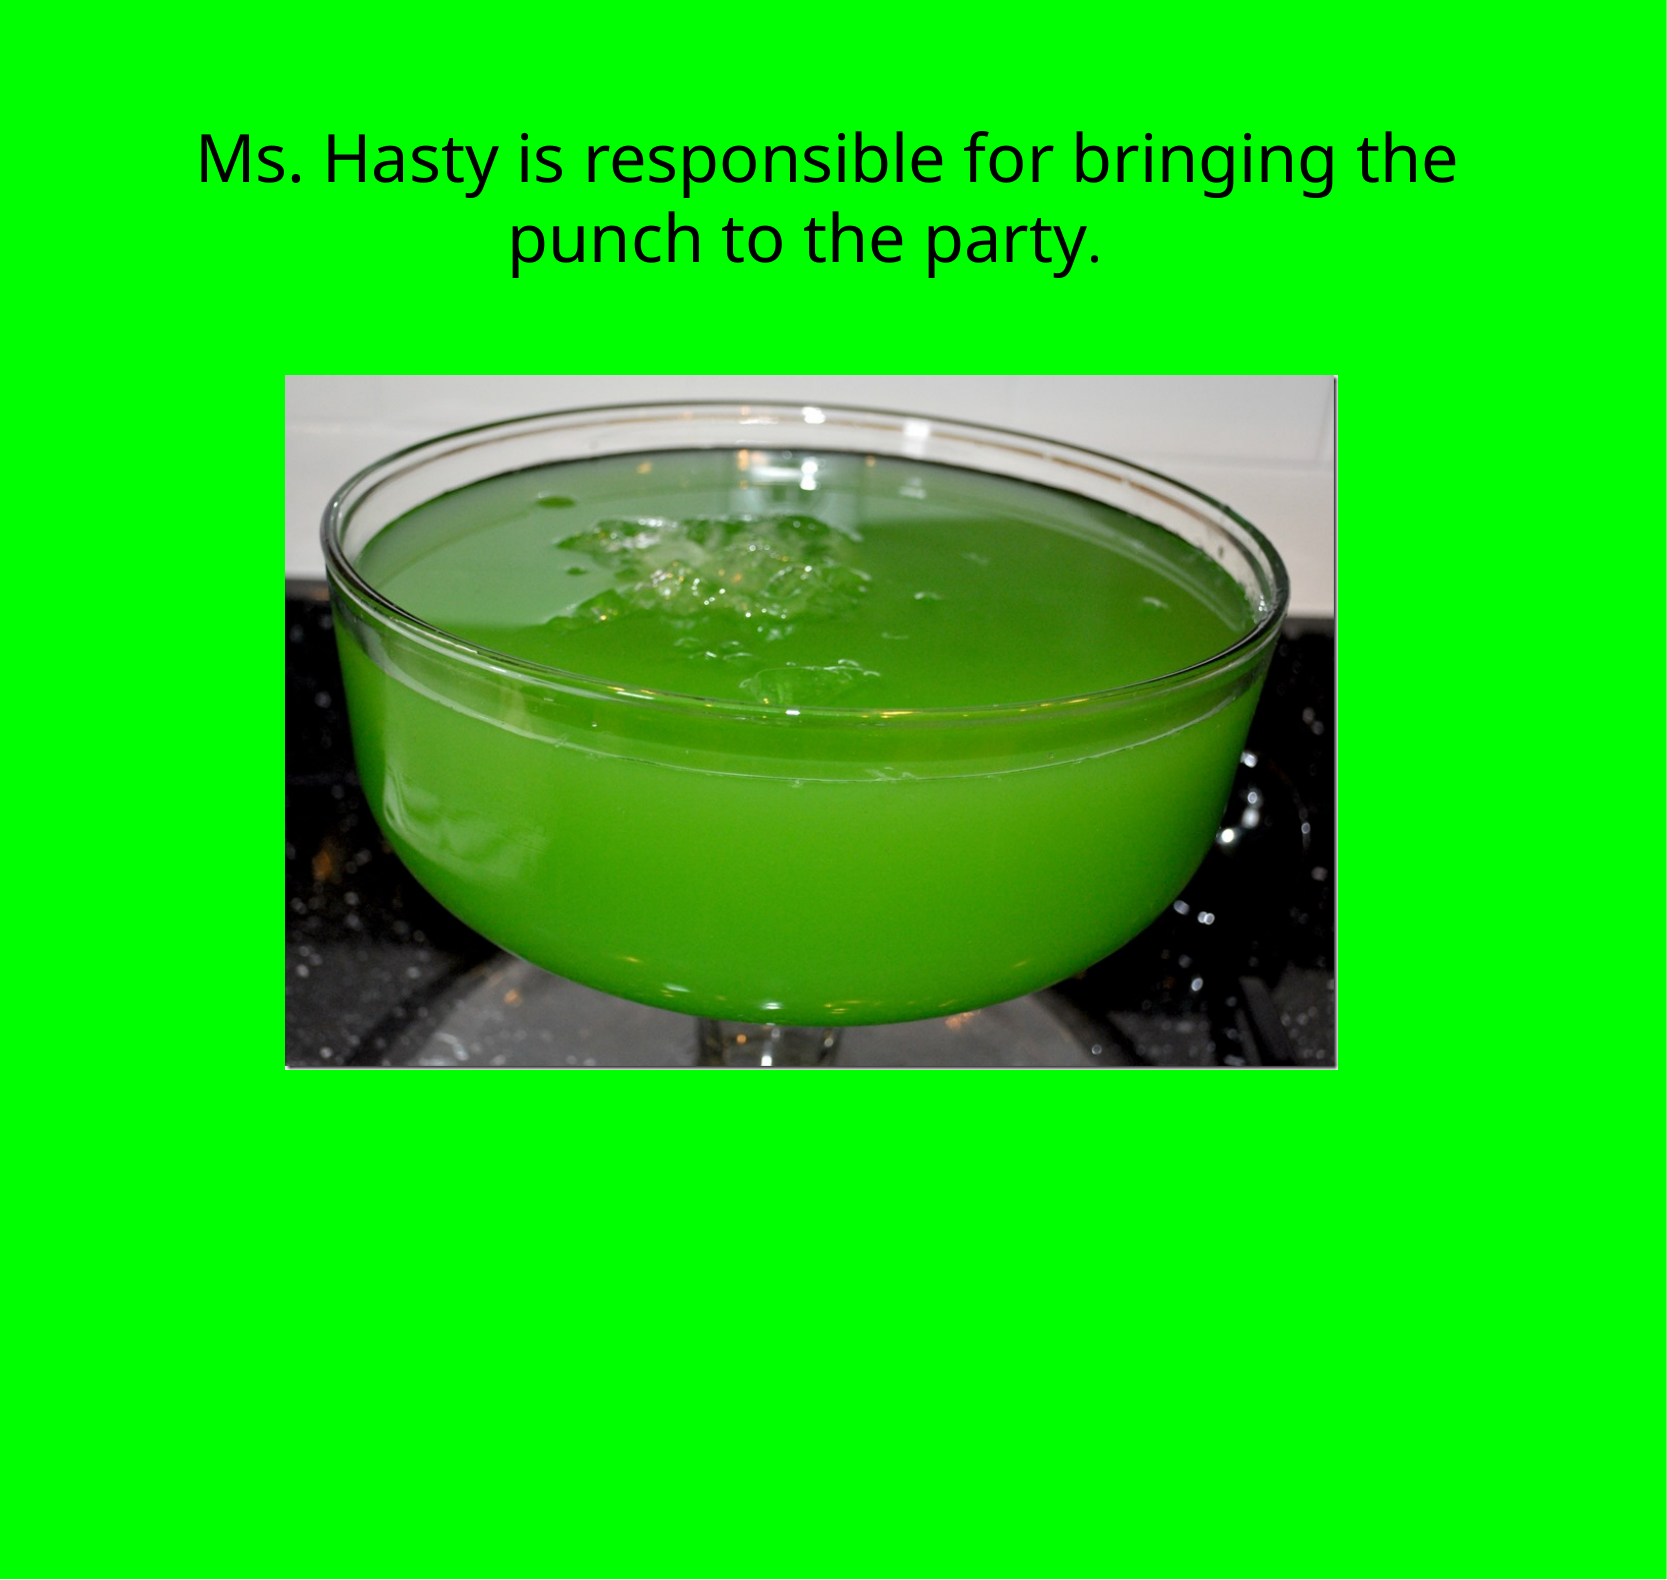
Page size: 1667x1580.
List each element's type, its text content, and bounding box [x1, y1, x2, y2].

text_box Ms. Hasty is responsible for bringing the punch to the party. [88, 108, 1561, 284]
picture [285, 375, 1338, 1070]
